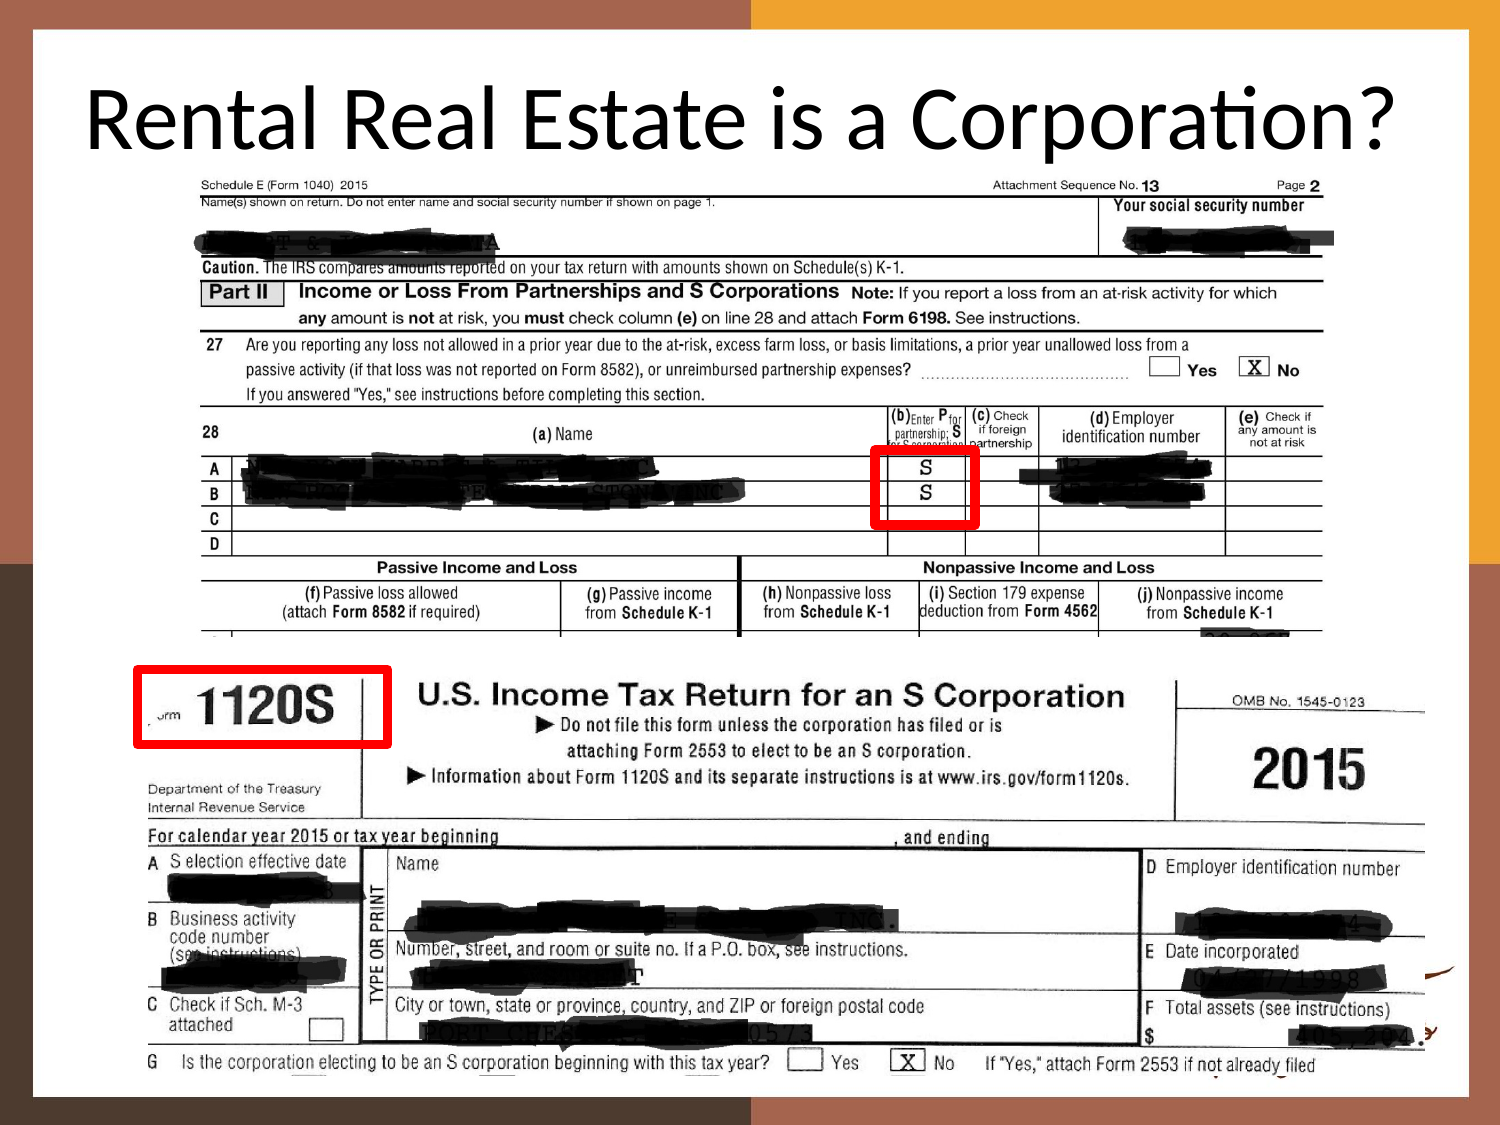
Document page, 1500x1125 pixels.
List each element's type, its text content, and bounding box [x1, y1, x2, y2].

text_box [135, 667, 143, 747]
title Rental Real Estate is a Corporation? [68, 37, 1419, 188]
picture [0, 0, 1500, 1125]
